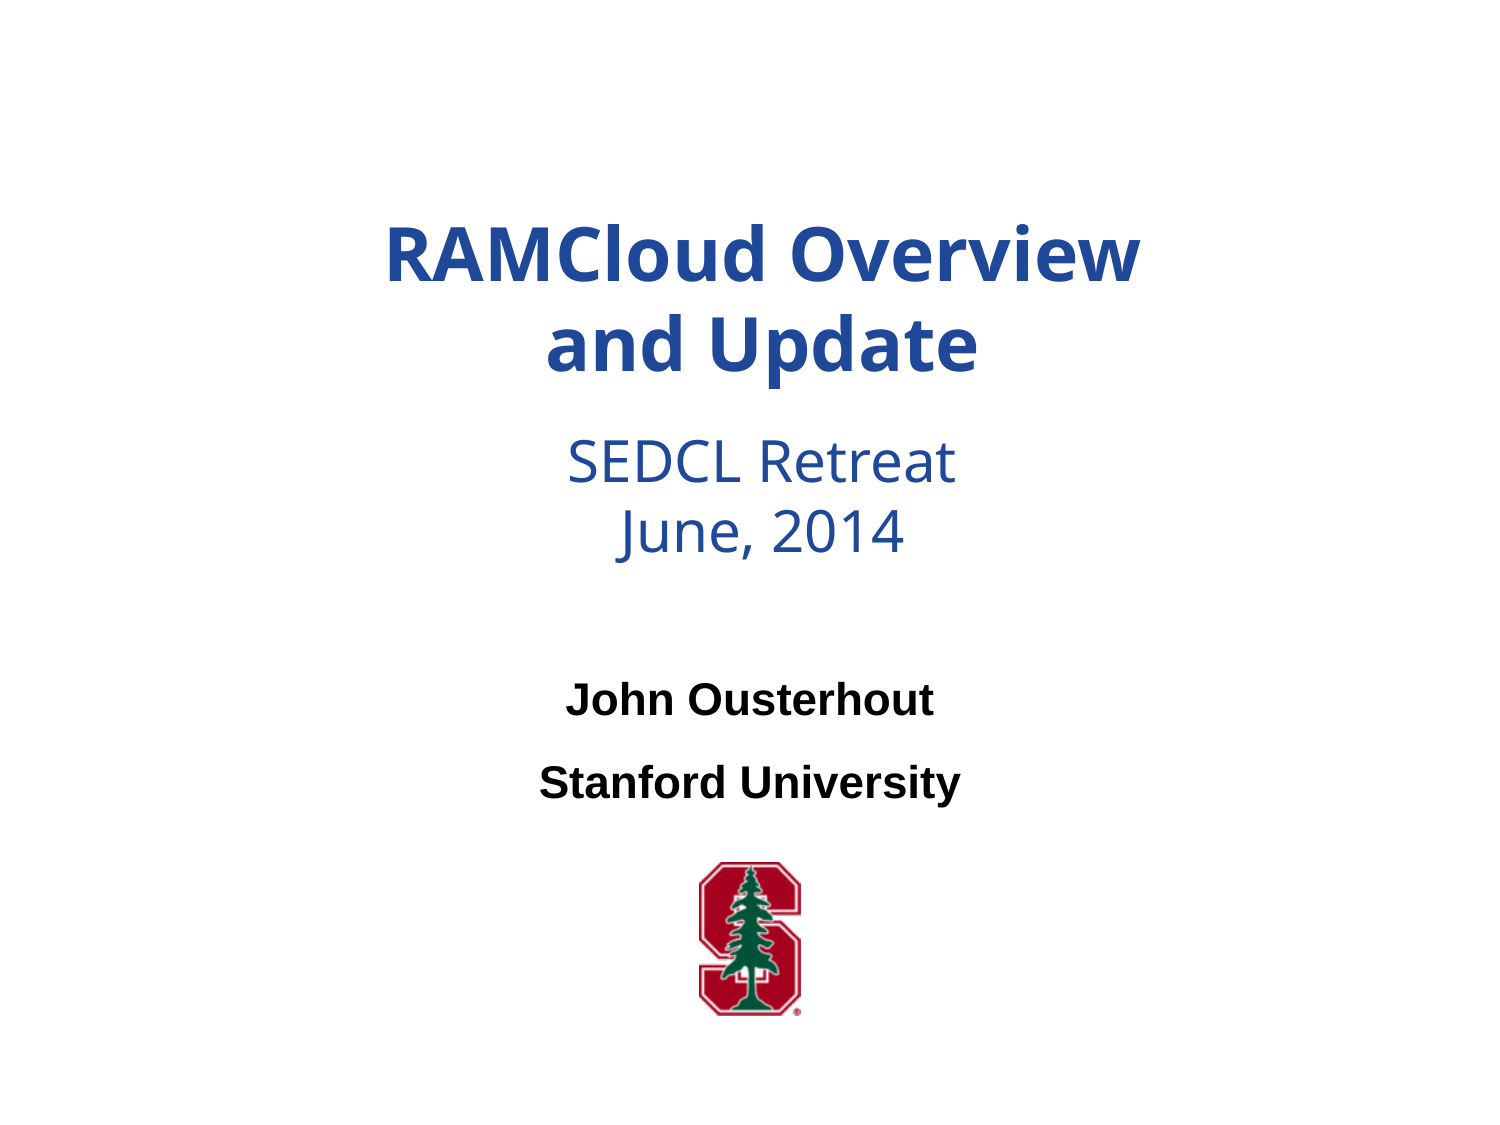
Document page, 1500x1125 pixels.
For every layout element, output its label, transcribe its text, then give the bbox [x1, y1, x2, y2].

picture [699, 862, 801, 1016]
subtitle John Ousterhout Stanford University [156, 662, 1344, 825]
text_box RAMCloud Overview and Update SEDCL Retreat June, 2014 [112, 198, 1413, 572]
